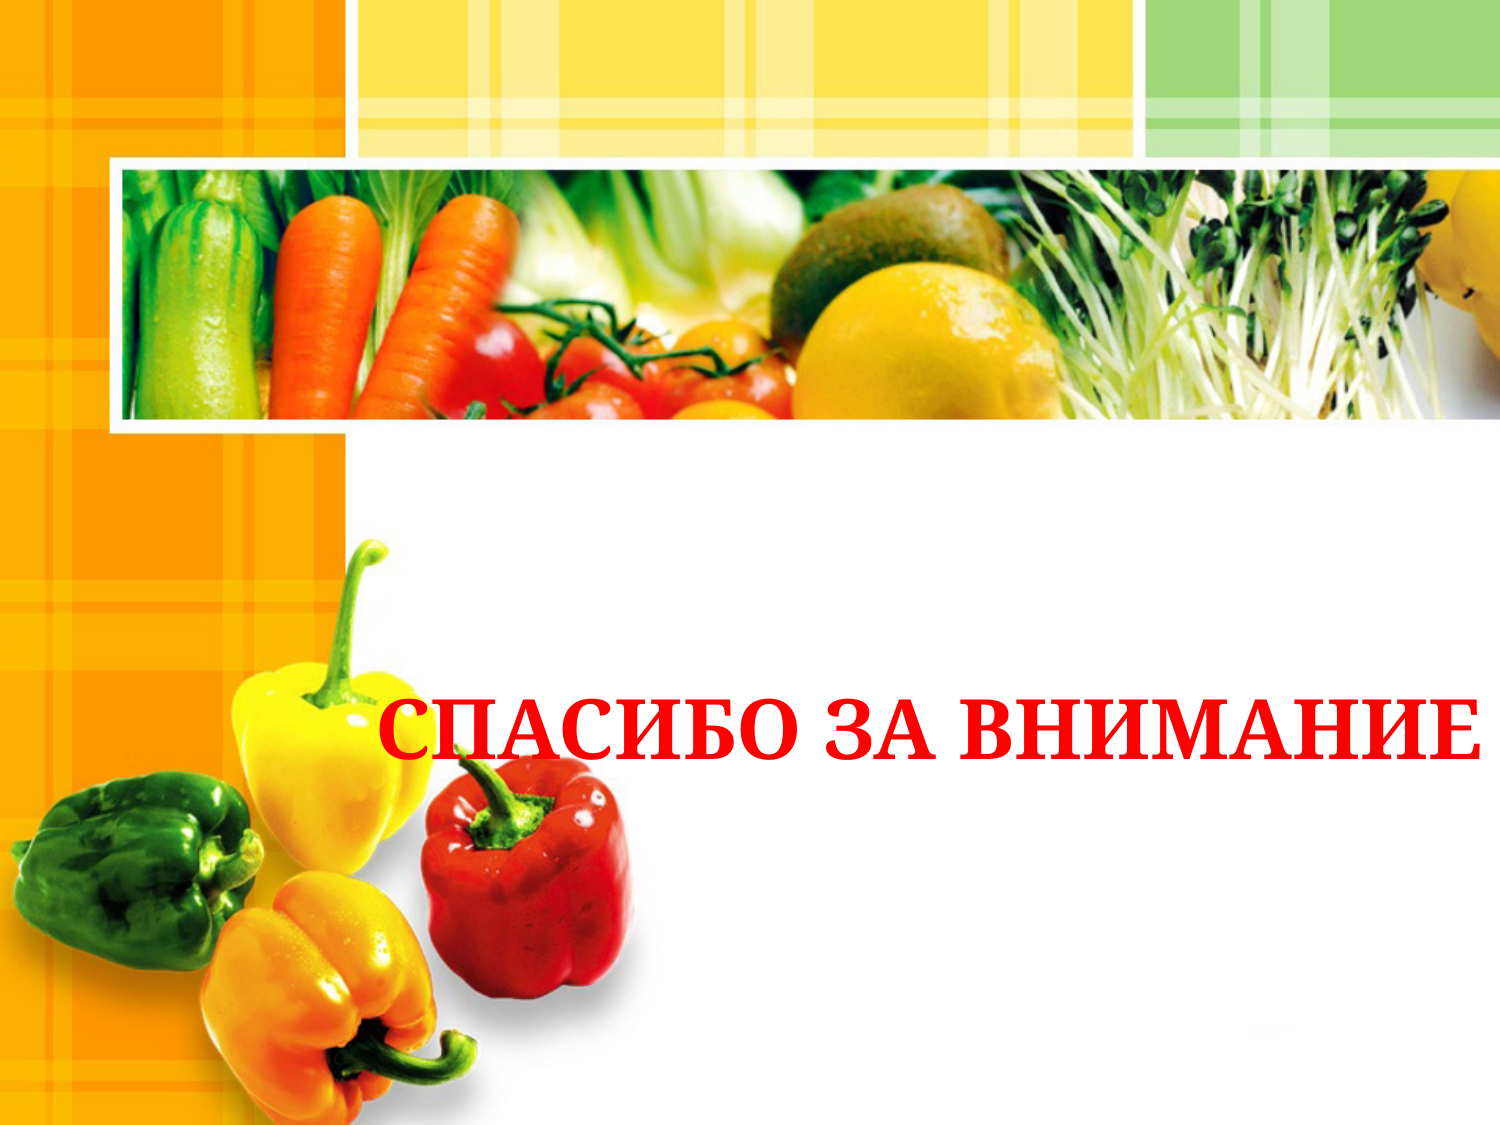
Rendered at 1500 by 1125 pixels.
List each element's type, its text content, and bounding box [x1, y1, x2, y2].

title Спасибо за внимание [360, 668, 1500, 893]
picture [0, 0, 1500, 1125]
